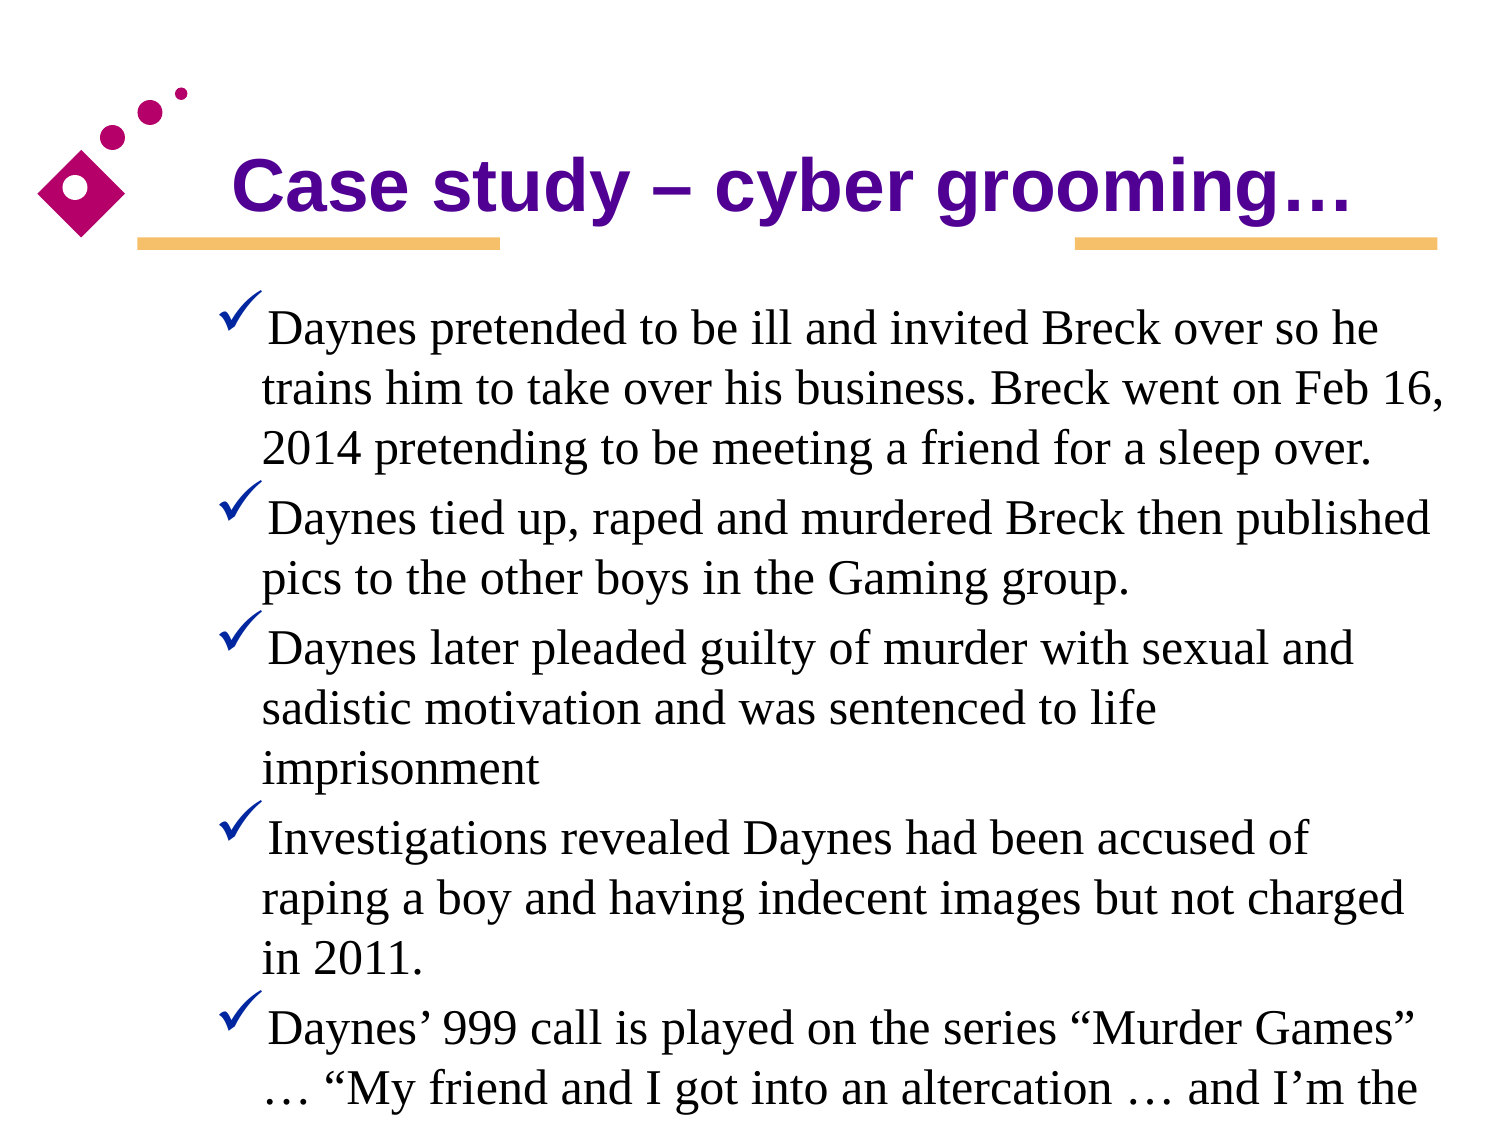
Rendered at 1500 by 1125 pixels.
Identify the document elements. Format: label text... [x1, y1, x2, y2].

title Case study – cyber grooming… [124, 99, 1463, 263]
list Daynes pretended to be ill and invited Breck over so he trains him to take over his business. Breck went on Feb 16, 2014 pretending to be meeting a friend for a sleep over. Daynes tied up, raped and murdered Breck then published pics to the other boys in the Gaming group. Daynes later pleaded guilty of murder with sexual and sadistic motivation and was sentenced to life imprisonment Investigations revealed Daynes had been accused of raping a boy and having indecent images but not charged in 2011. Daynes’ 999 call is played on the series “Murder Games” … “My friend and I got into an altercation … and I’m the only one who came out alive.” [124, 287, 1463, 1062]
